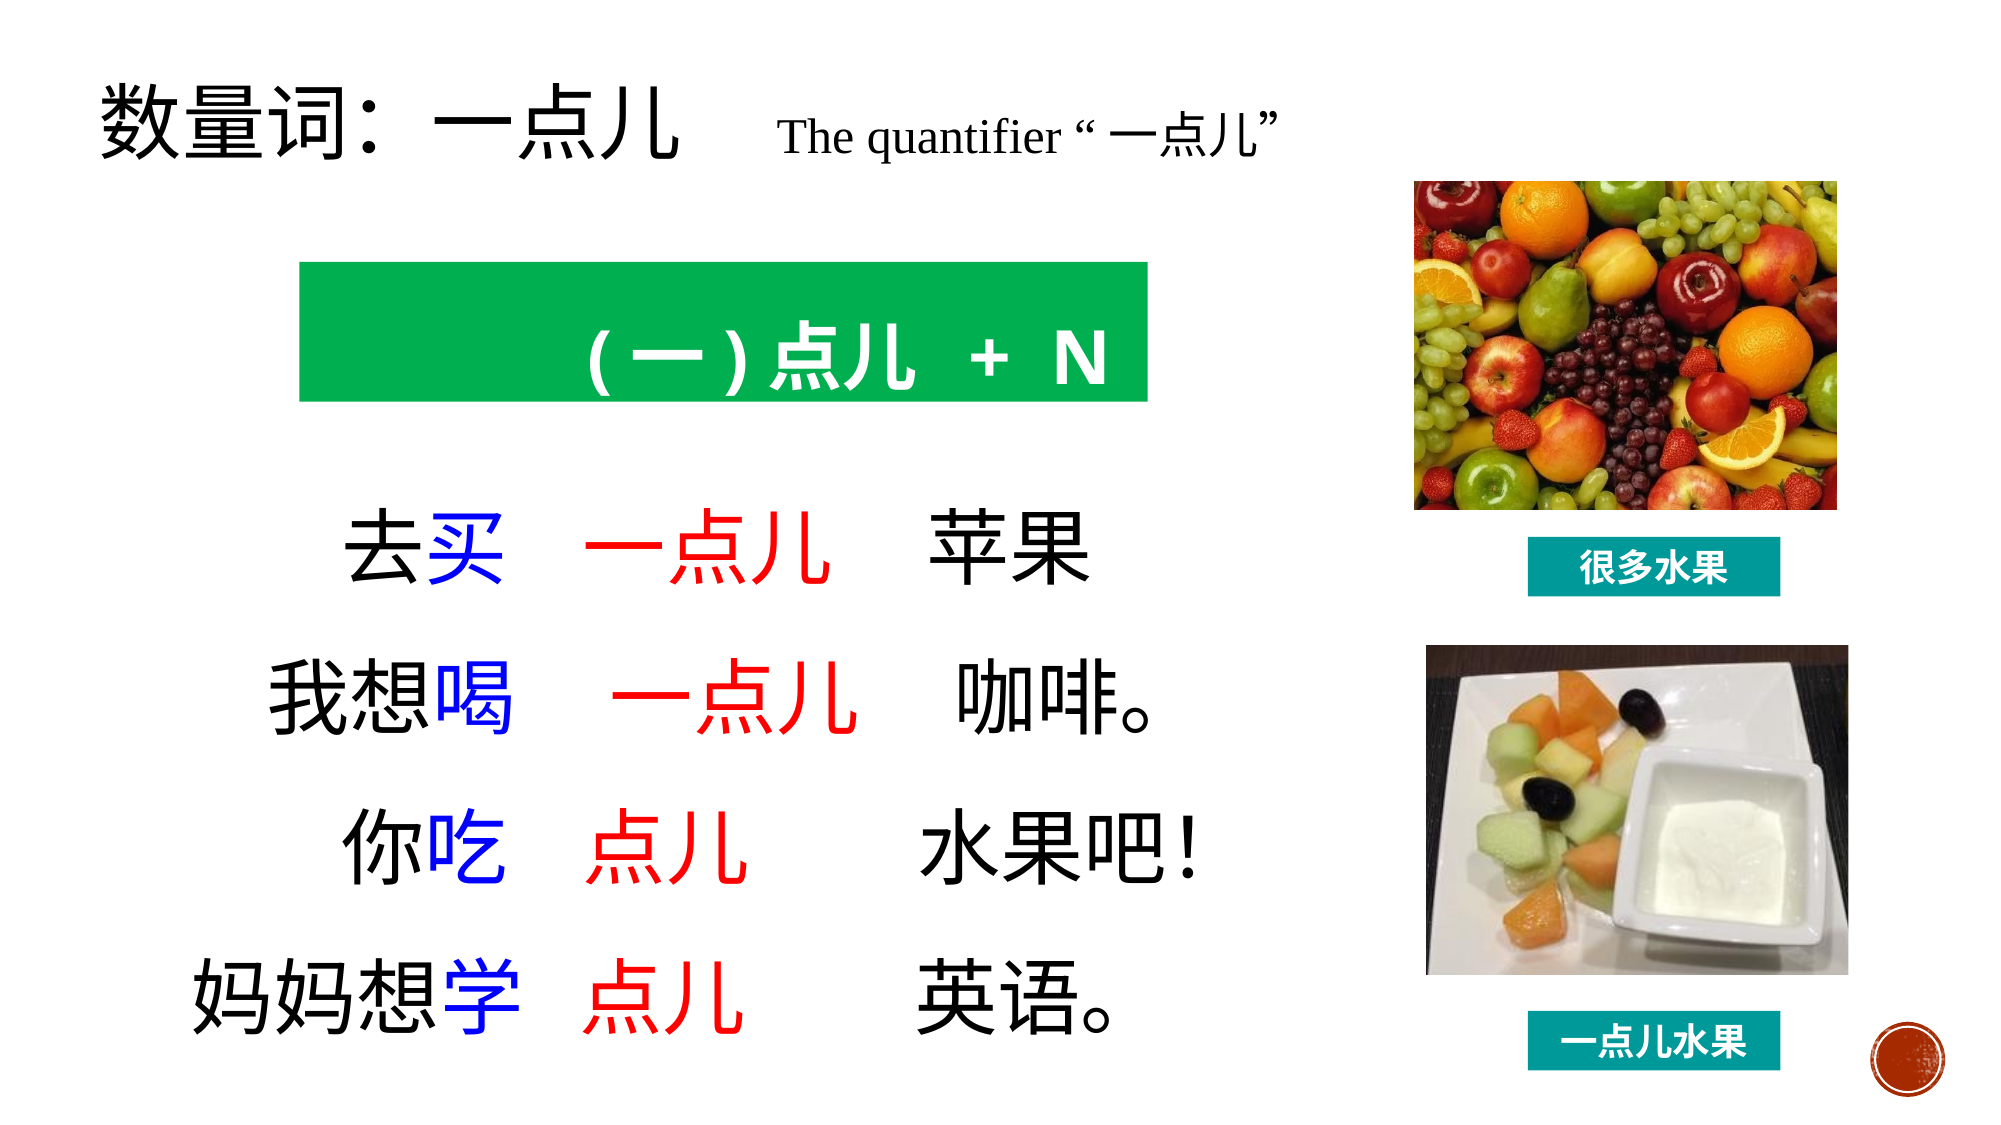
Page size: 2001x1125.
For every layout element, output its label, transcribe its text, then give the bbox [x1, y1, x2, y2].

text_box (一)点儿 + N [298, 272, 1149, 403]
picture [1426, 645, 1849, 975]
text_box 很多水果 [1527, 536, 1781, 597]
text_box 一点儿水果 [1527, 1010, 1781, 1071]
text_box 去买 一点儿 苹果 我想喝 一点儿 咖啡。 你吃 点儿 水果吧！ 妈妈想学 点儿 英语。 [175, 438, 1617, 1053]
picture [1414, 181, 1837, 510]
text_box 数量词：一点儿 The quantifier “一点儿” [84, 69, 1825, 272]
